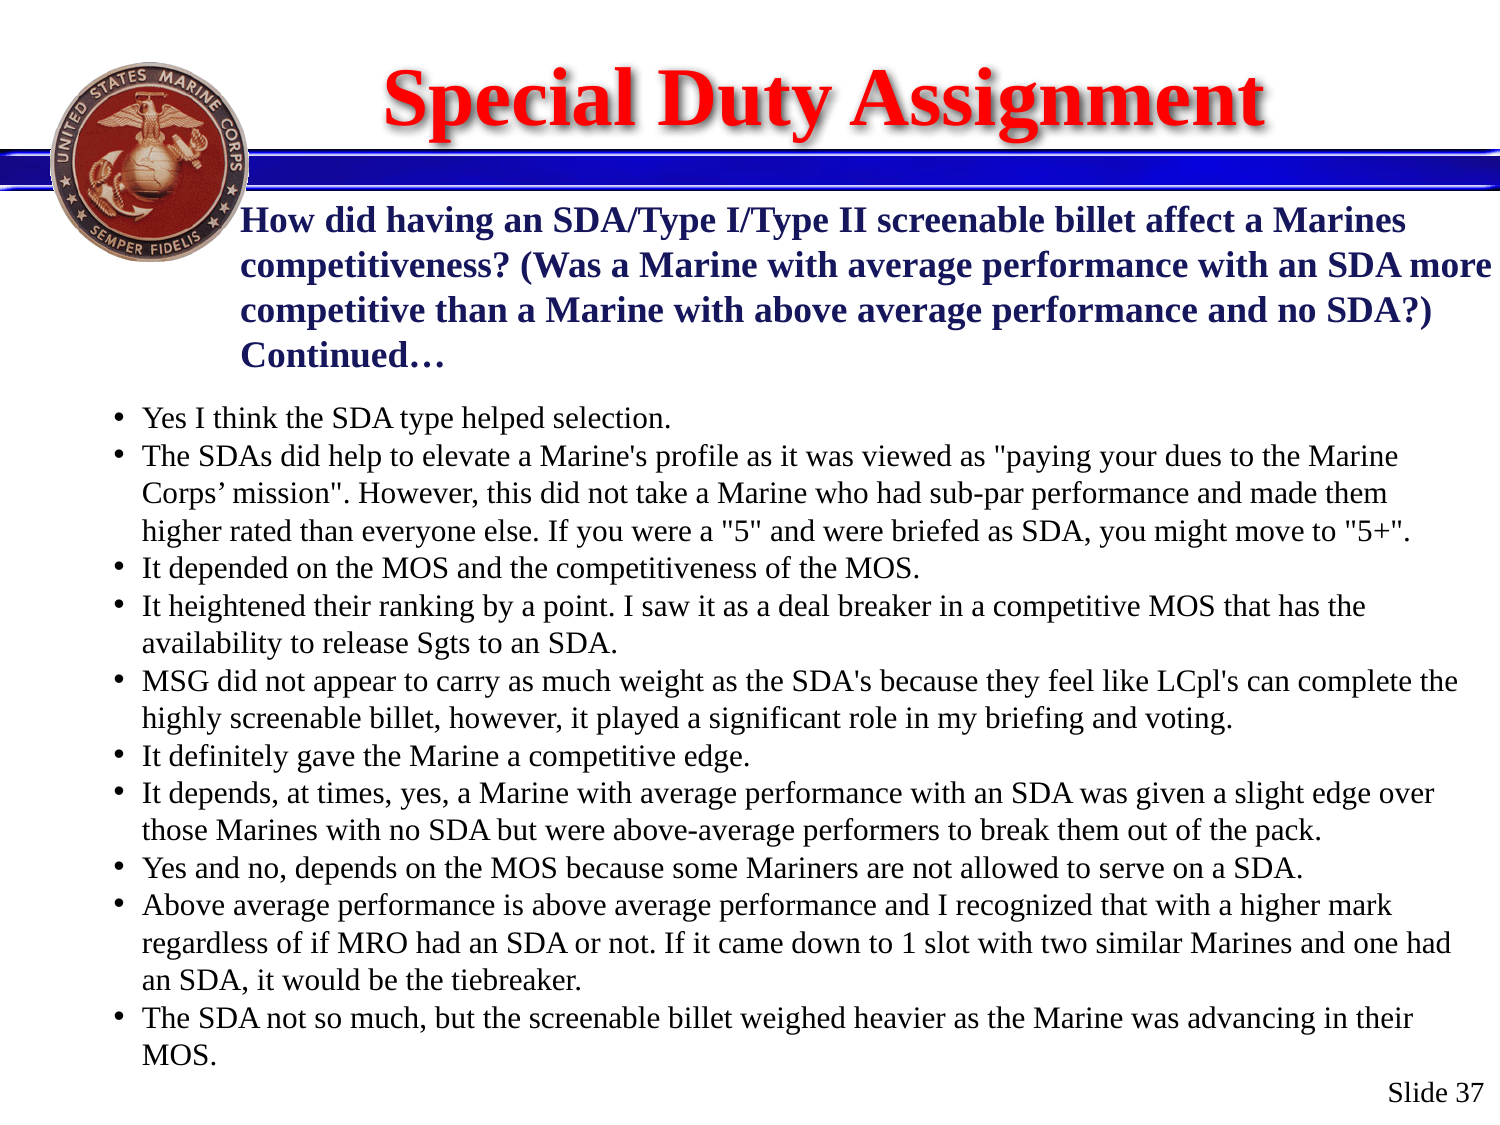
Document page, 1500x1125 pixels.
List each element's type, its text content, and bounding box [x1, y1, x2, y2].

text_box Yes I think the SDA type helped selection. The SDAs did help to elevate a Marine's profile as it was viewed as "paying your dues to the Marine Corps’ mission". However, this did not take a Marine who had sub-par performance and made them higher rated than everyone else. If you were a "5" and were briefed as SDA, you might move to "5+". It depended on the MOS and the competitiveness of the MOS. It heightened their ranking by a point. I saw it as a deal breaker in a competitive MOS that has the availability to release Sgts to an SDA. MSG did not appear to carry as much weight as the SDA's because they feel like LCpl's can complete the highly screenable billet, however, it played a significant role in my briefing and voting. It definitely gave the Marine a competitive edge. It depends, at times, yes, a Marine with average performance with an SDA was given a slight edge over those Marines with no SDA but were above-average performers to break them out of the pack. Yes and no, depends on the MOS because some Mariners are not allowed to serve on a SDA. Above average performance is above average performance and I recognized that with a higher mark regardless of if MRO had an SDA or not. If it came down to 1 slot with two similar Marines and one had an SDA, it would be the tiebreaker. The SDA not so much, but the screenable billet weighed heavier as the Marine was advancing in their MOS. [98, 390, 1475, 1117]
picture [0, 62, 1500, 262]
text_box How did having an SDA/Type I/Type II screenable billet affect a Marines competitiveness? (Was a Marine with average performance with an SDA more competitive than a Marine with above average performance and no SDA?) Continued… [224, 187, 1500, 288]
slide_number Slide 37 [1141, 1065, 1500, 1125]
title Special Duty Assignment [168, 47, 1500, 136]
